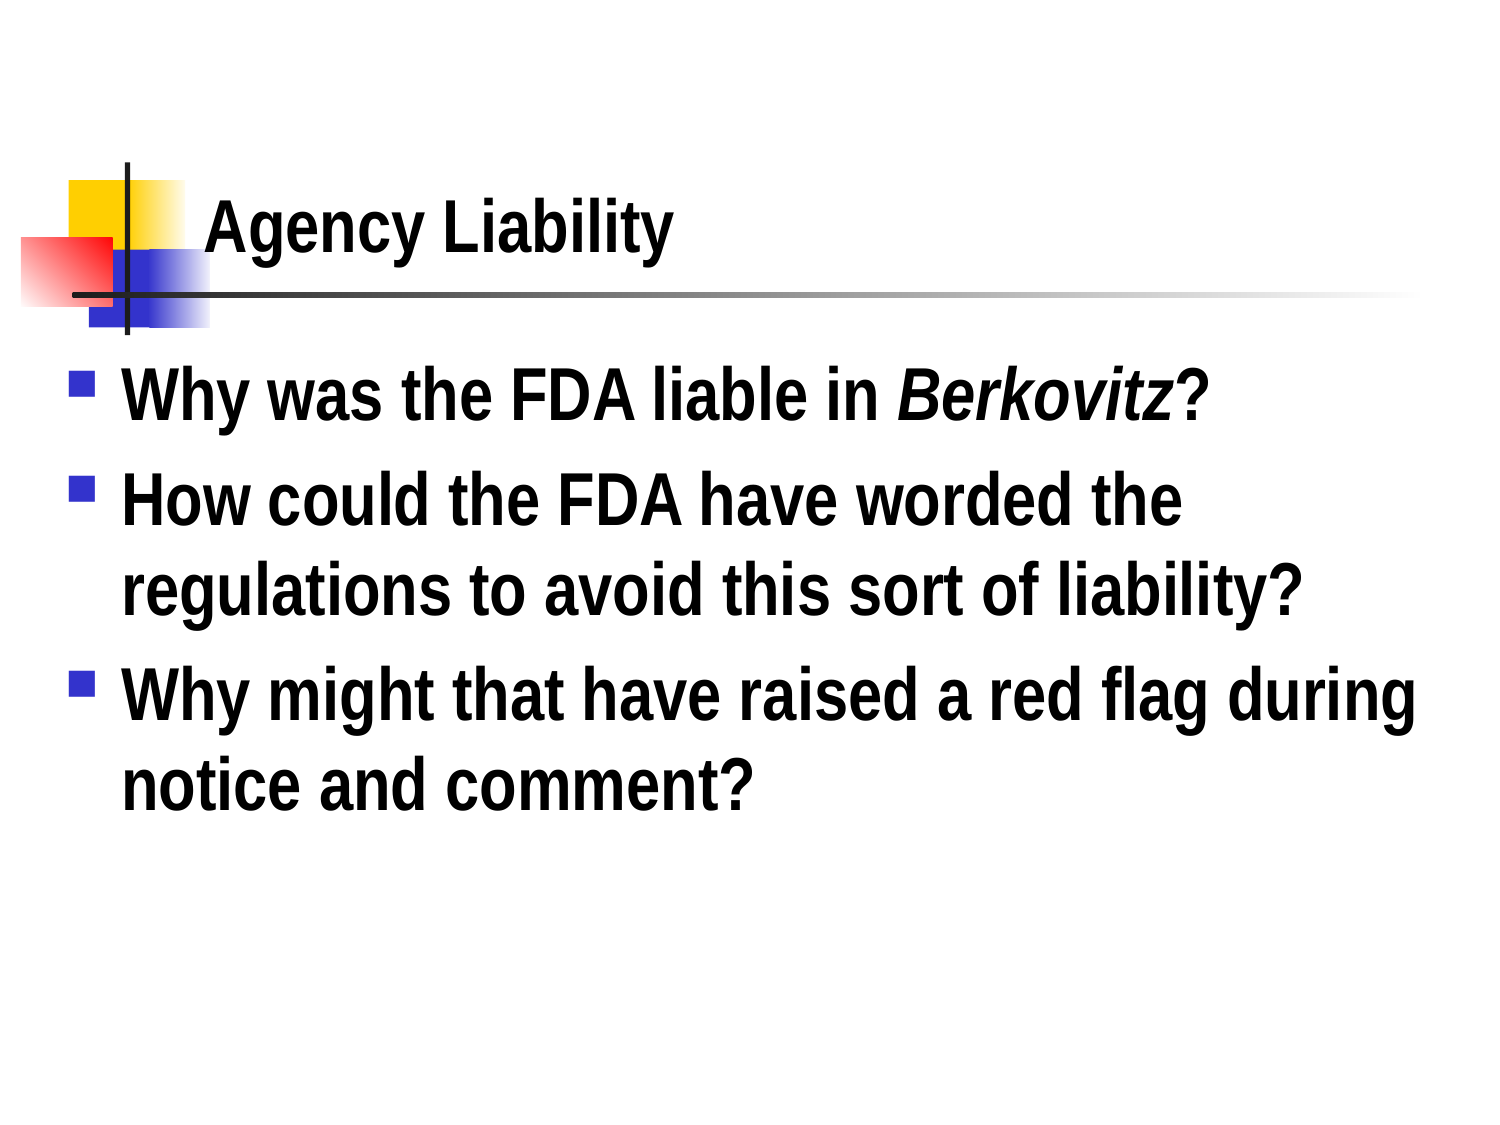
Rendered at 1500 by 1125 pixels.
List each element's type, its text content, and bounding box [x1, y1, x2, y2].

list Why was the FDA liable in Berkovitz? How could the FDA have worded the regulations to avoid this sort of liability? Why might that have raised a red flag during notice and comment? [50, 337, 1450, 1075]
title Agency Liability [188, 35, 1468, 275]
